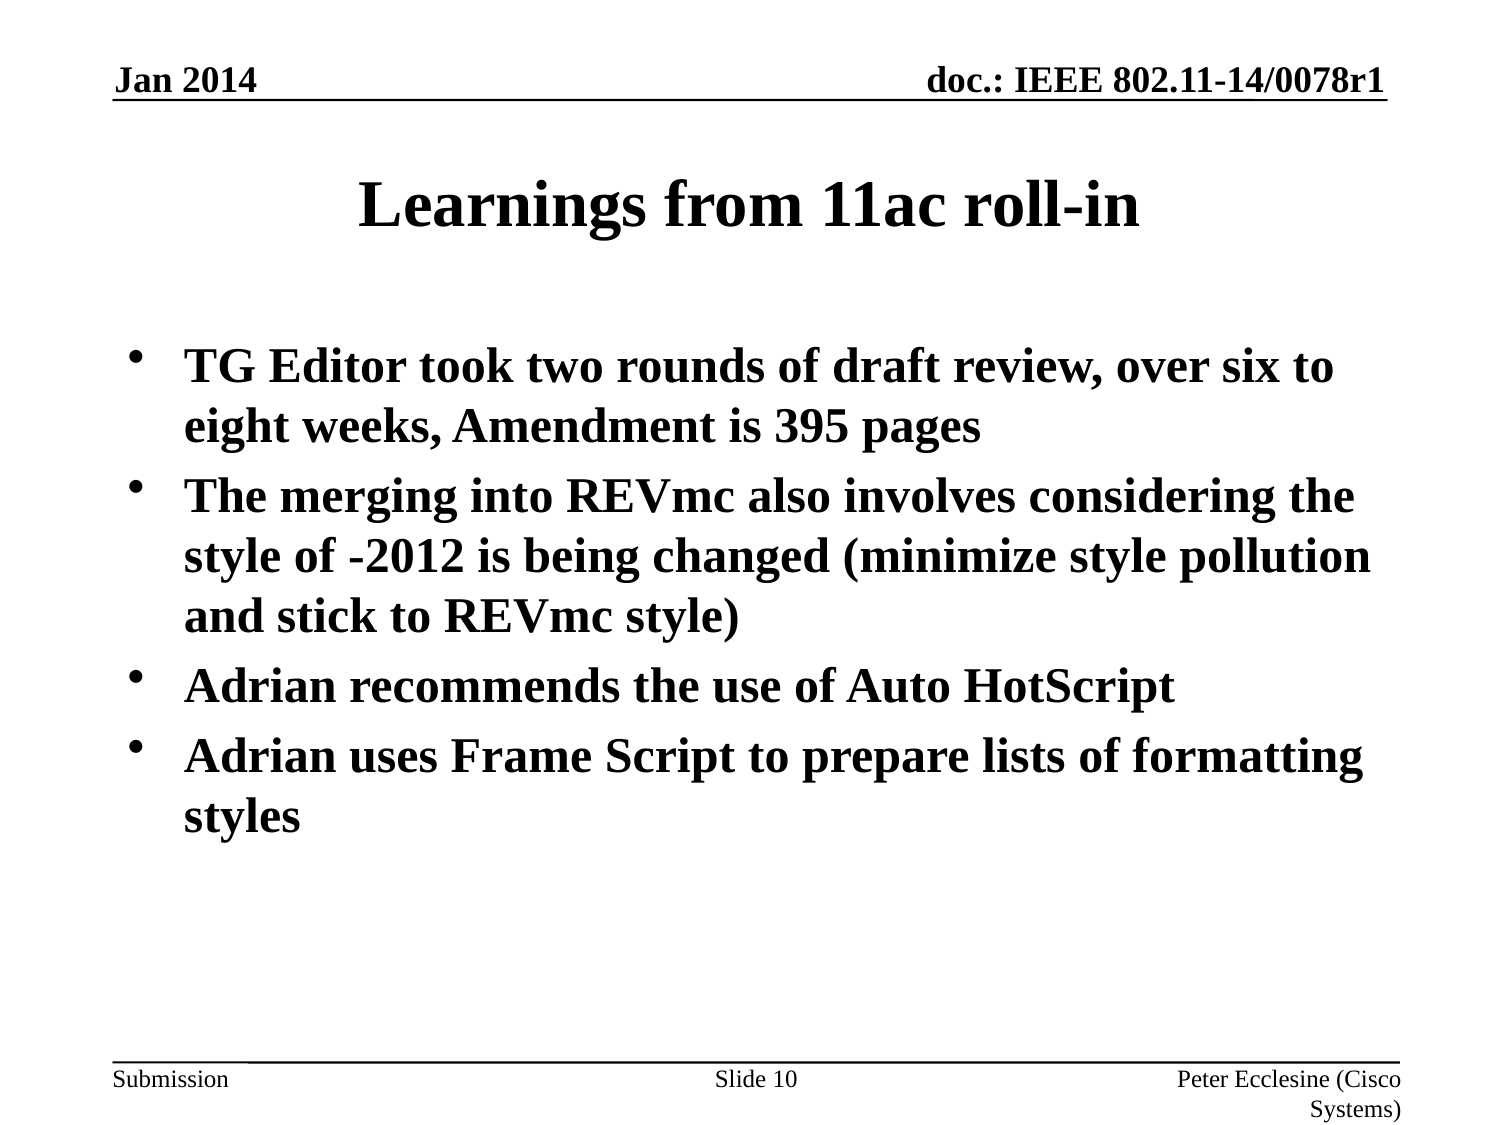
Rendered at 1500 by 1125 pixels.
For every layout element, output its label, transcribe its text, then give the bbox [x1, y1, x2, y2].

slide_number Slide 10 [712, 1061, 800, 1093]
footer Peter Ecclesine (Cisco Systems) [1164, 1061, 1402, 1093]
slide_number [114, 54, 309, 101]
list TG Editor took two rounds of draft review, over six to eight weeks, Amendment is 395 pages The merging into REVmc also involves considering the style of -2012 is being changed (minimize style pollution and stick to REVmc style) Adrian recommends the use of Auto HotScript Adrian uses Frame Script to prepare lists of formatting styles [112, 324, 1388, 1001]
title Learnings from 11ac roll-in [112, 112, 1388, 288]
